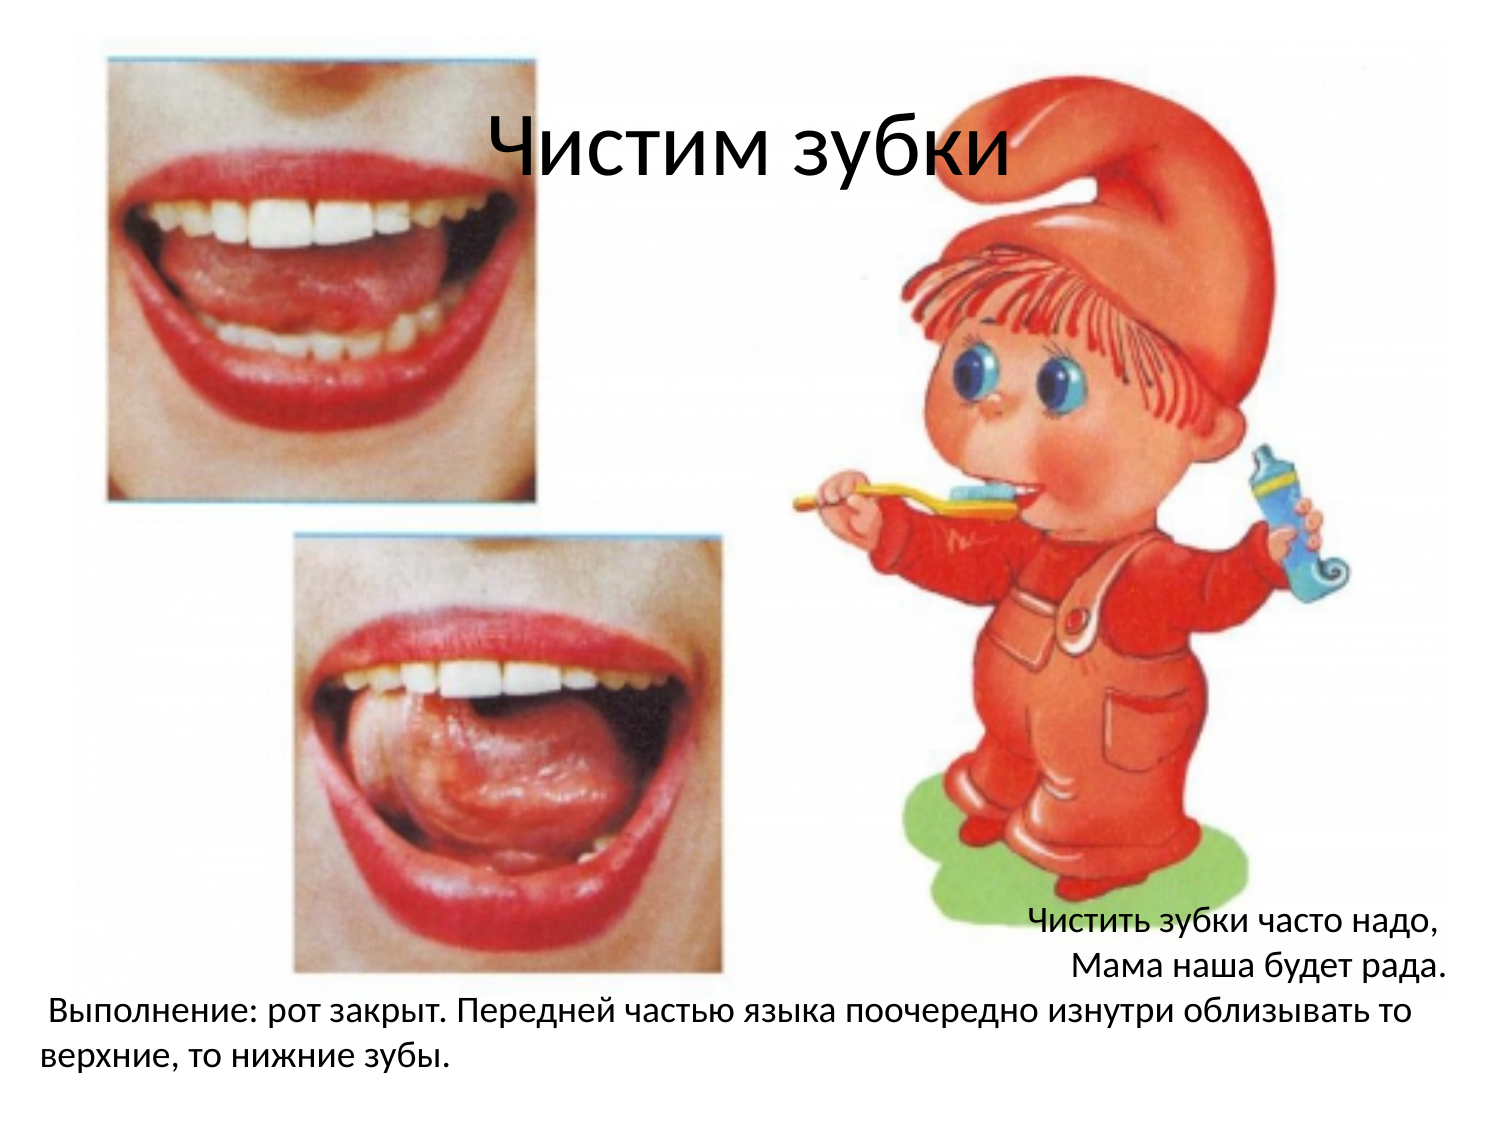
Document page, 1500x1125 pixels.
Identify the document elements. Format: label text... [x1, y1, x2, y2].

picture [74, 37, 1450, 1003]
text_box Чистить зубки часто надо, Мама наша будет рада. Выполнение: рот закрыт. Передней частью языка поочередно изнутри облизывать то верхние, то нижние зубы. [24, 887, 1463, 1125]
